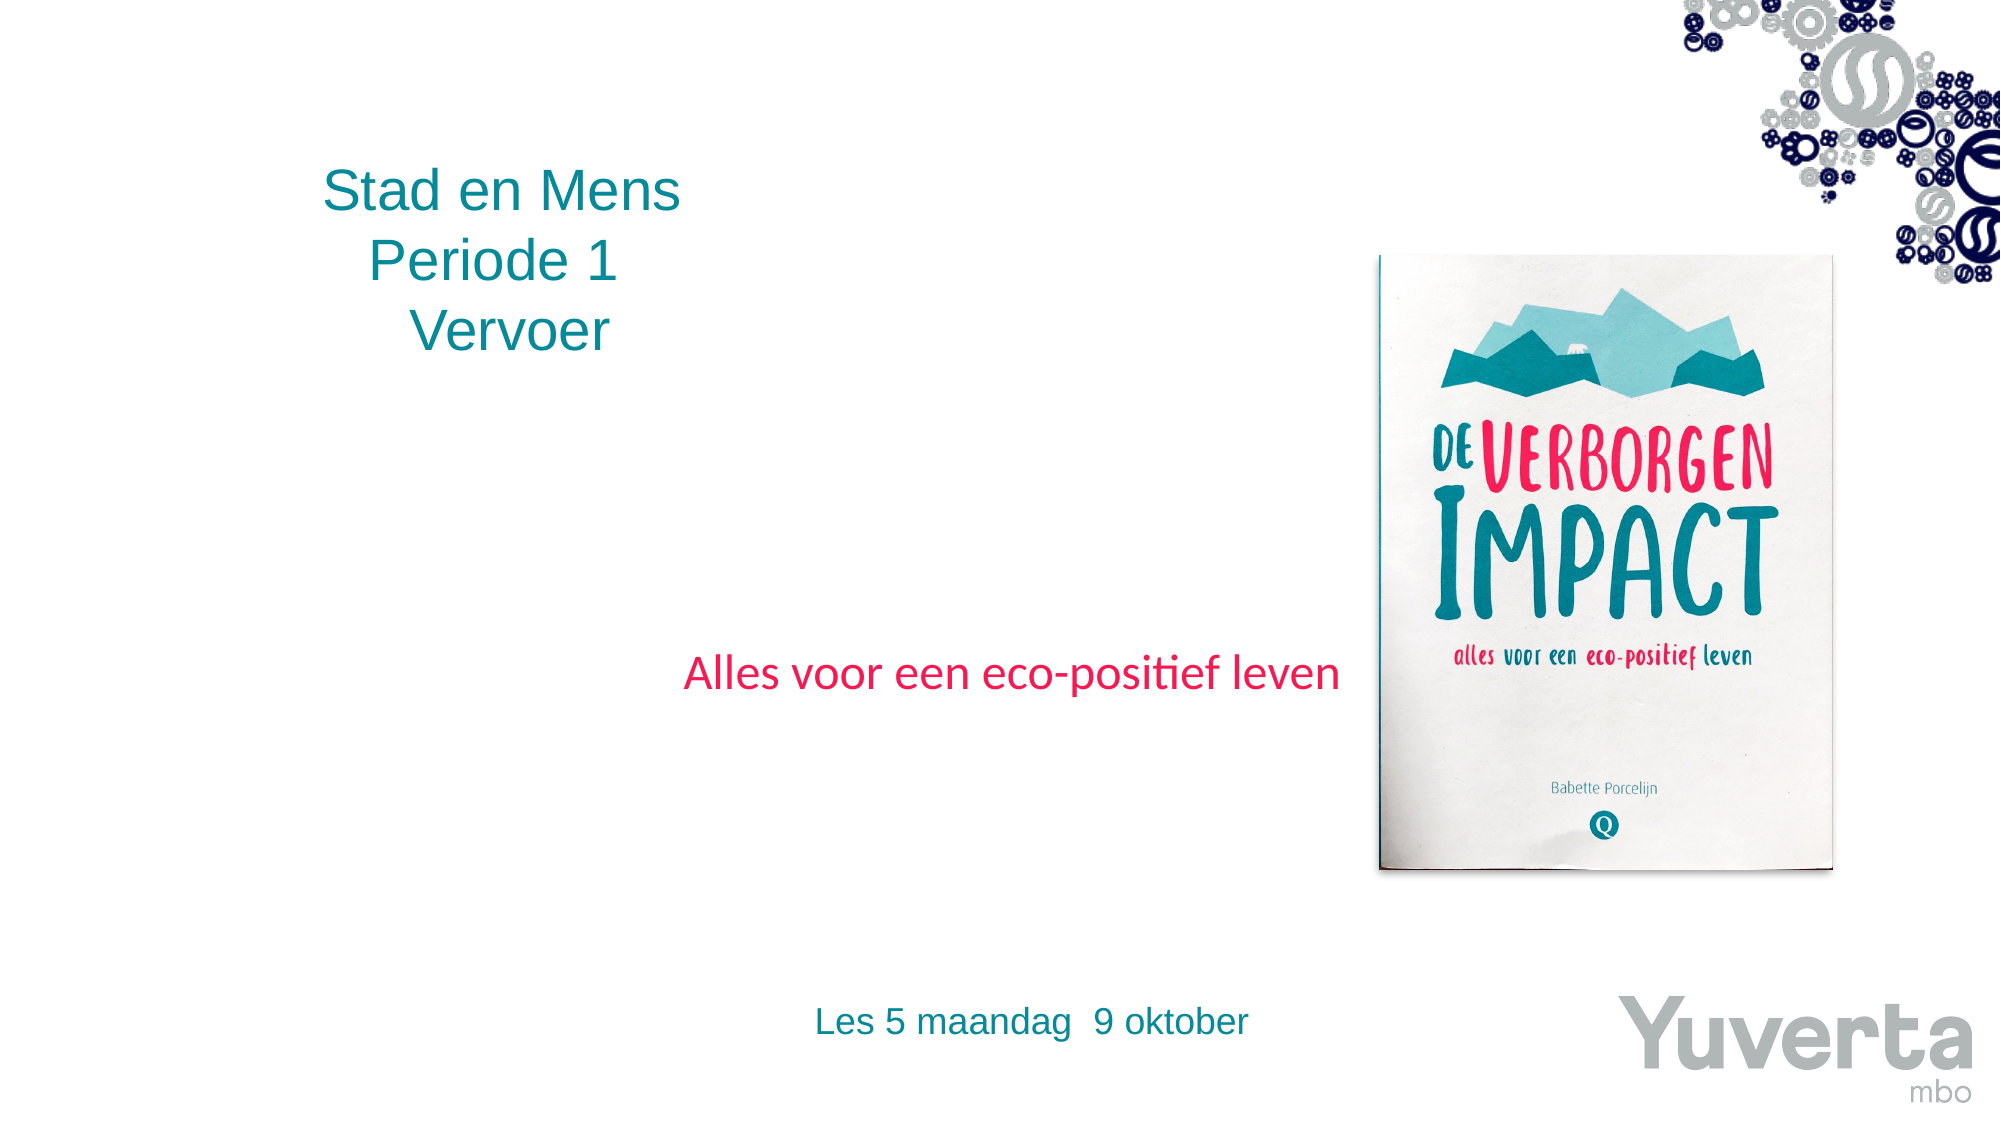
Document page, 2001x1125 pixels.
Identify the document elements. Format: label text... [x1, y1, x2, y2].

text_box Les 5 maandag 9 oktober [337, 936, 1738, 1125]
picture [0, 0, 2000, 1125]
text_box Stad en Mens Periode 1 Vervoer [167, 45, 837, 470]
subtitle Alles voor een eco-positief leven [312, 639, 1713, 927]
